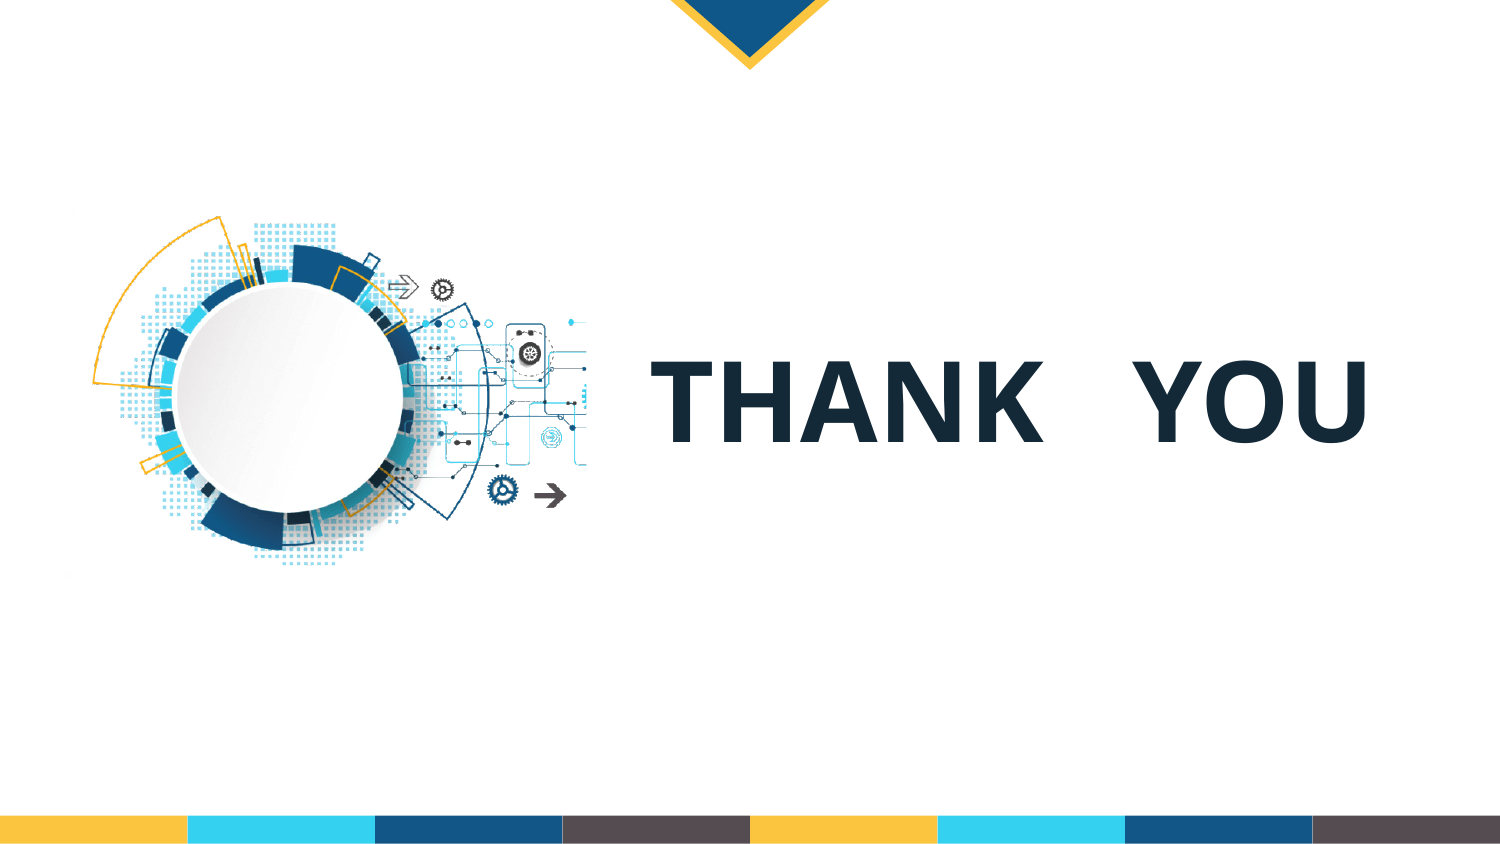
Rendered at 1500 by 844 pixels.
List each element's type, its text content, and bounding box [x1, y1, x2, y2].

text_box THANK YOU [638, 324, 1424, 473]
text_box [0, 815, 1500, 844]
text_box [670, 0, 830, 70]
text_box [684, 0, 816, 58]
picture [45, 201, 587, 597]
